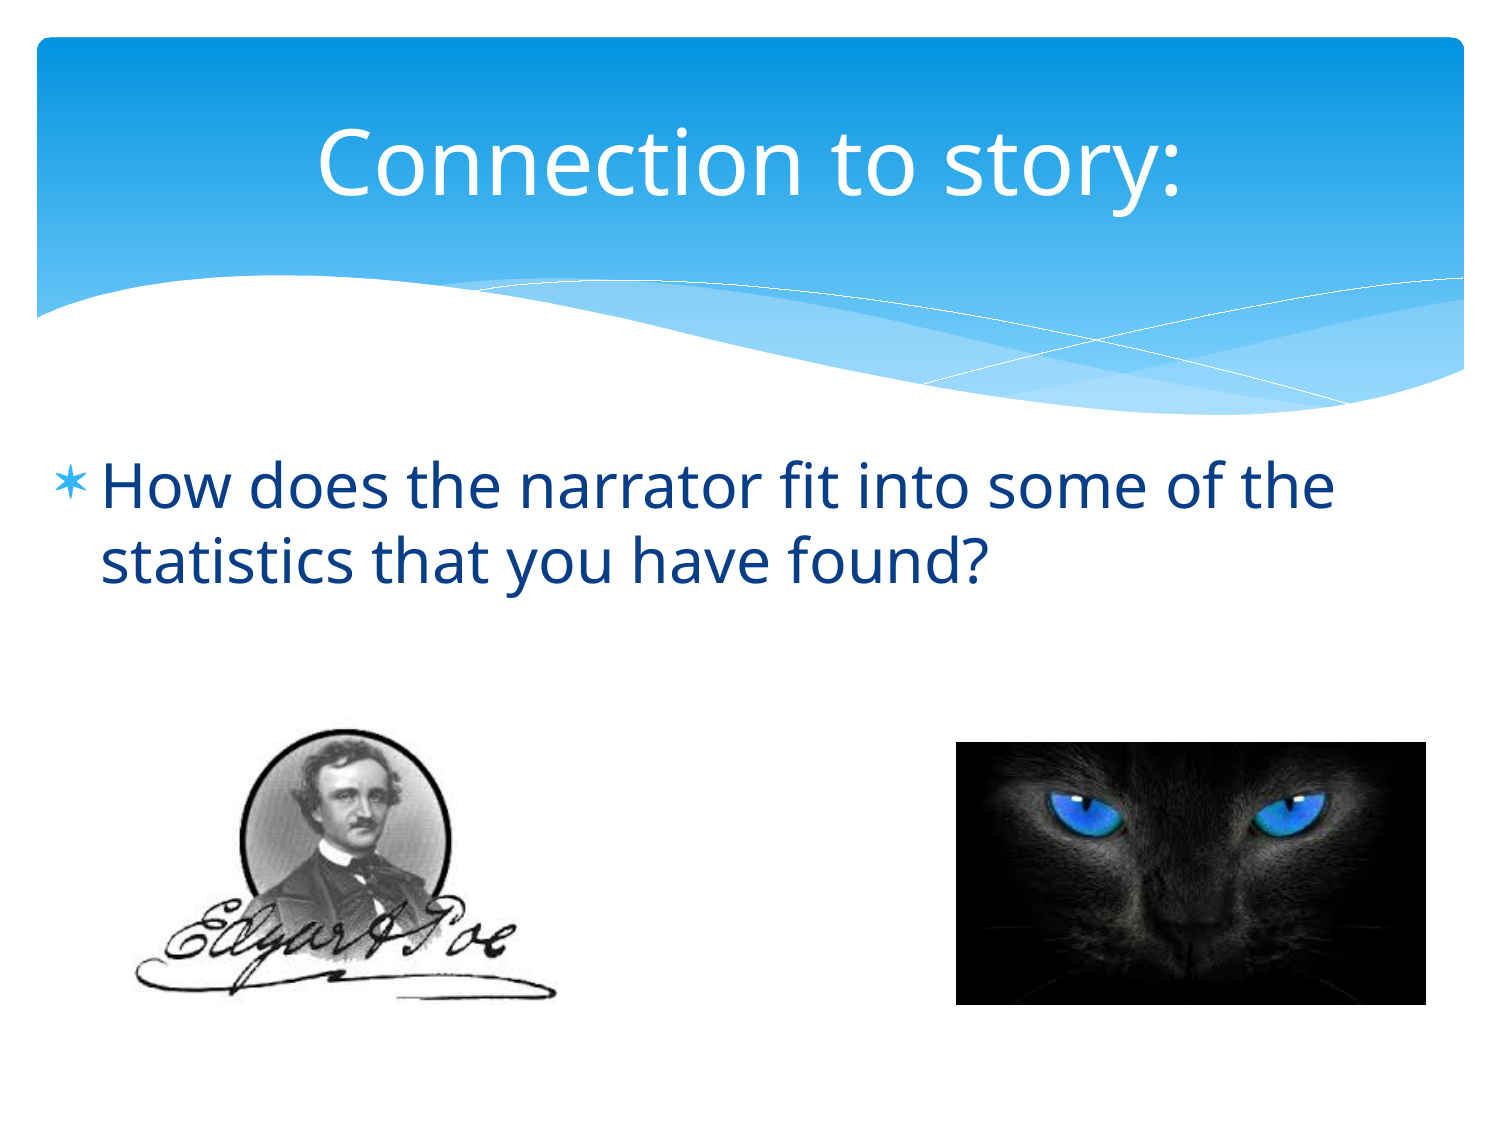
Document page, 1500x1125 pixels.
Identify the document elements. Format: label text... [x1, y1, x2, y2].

picture [131, 717, 561, 1006]
picture [955, 742, 1426, 1006]
list How does the narrator fit into some of the statistics that you have found? [40, 438, 1456, 1005]
title Connection to story: [75, 55, 1425, 261]
